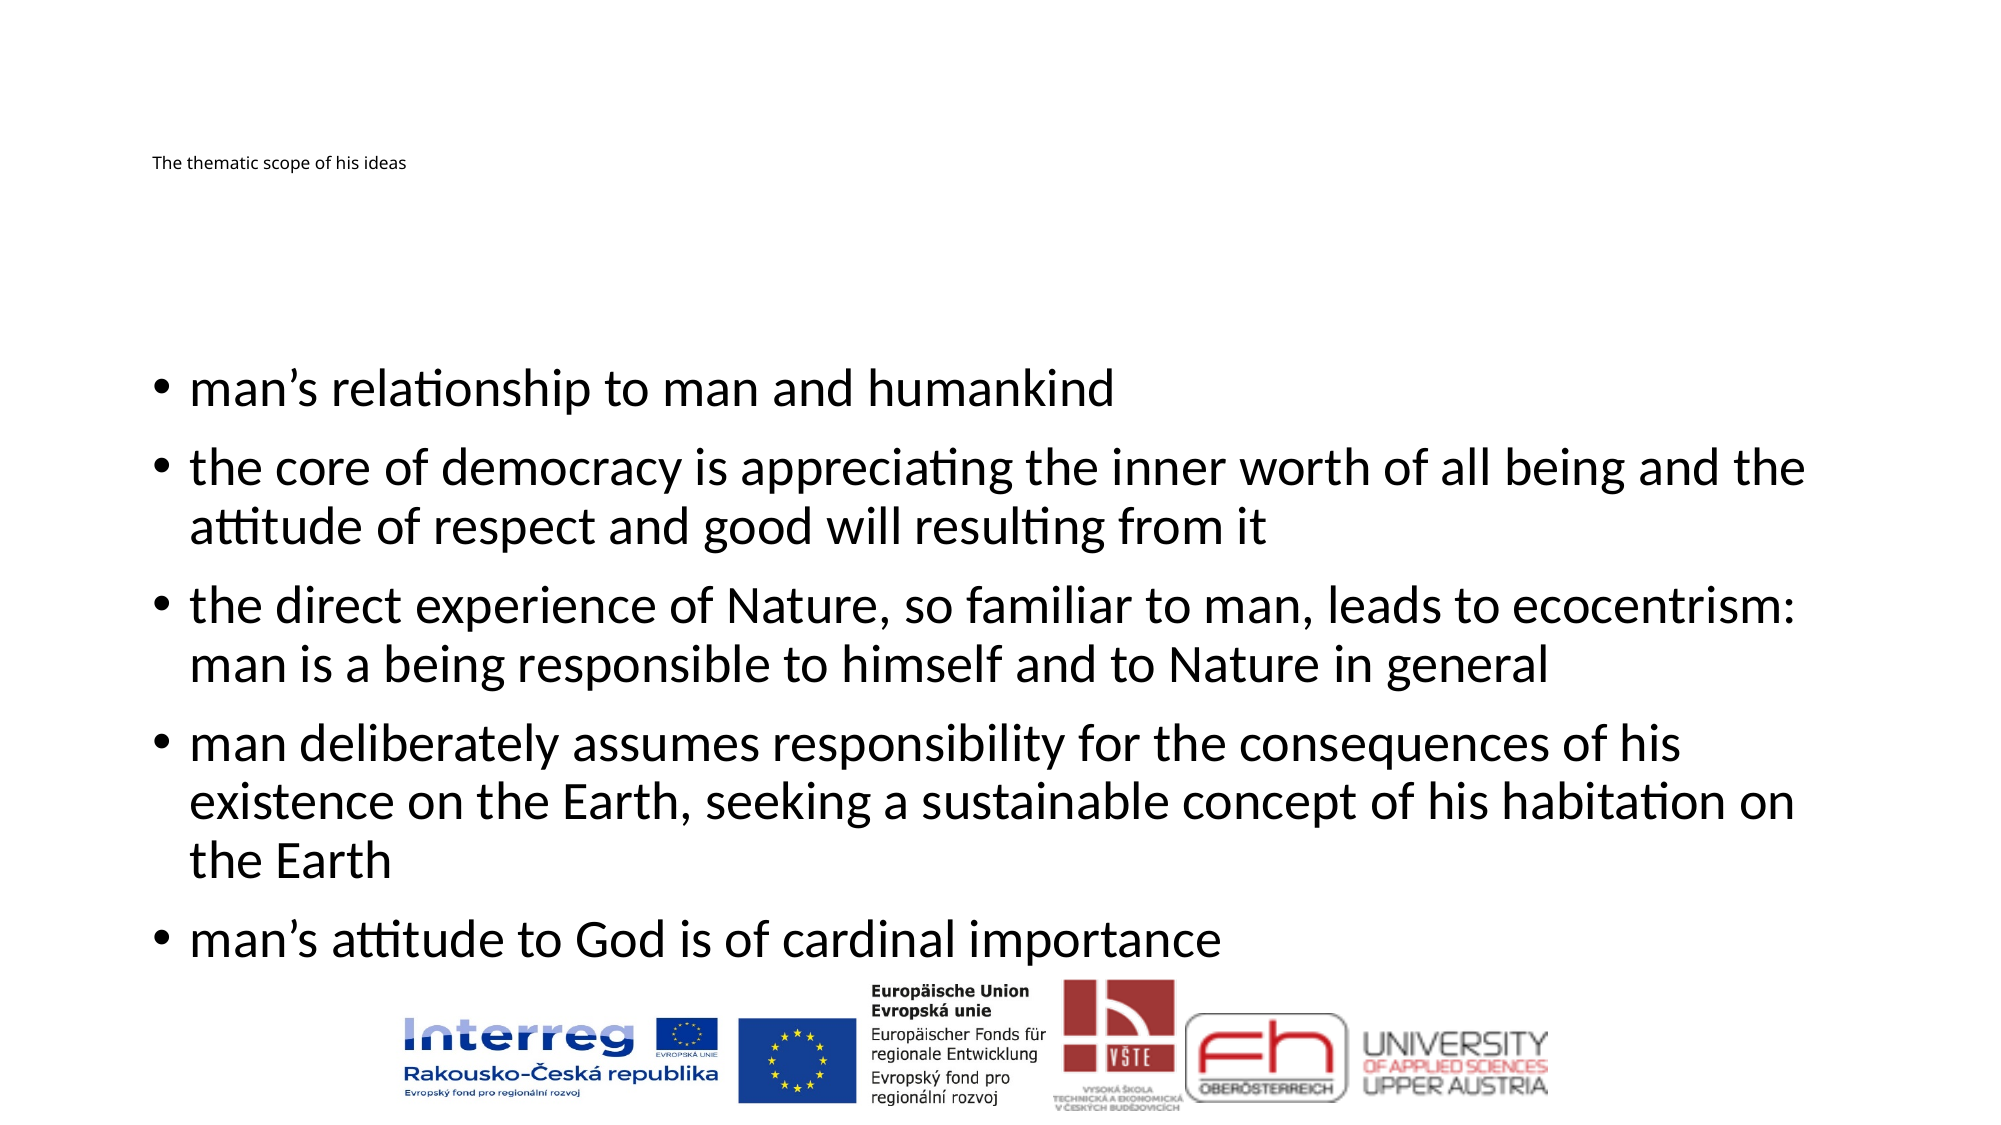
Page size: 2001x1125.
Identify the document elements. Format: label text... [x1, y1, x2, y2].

picture [374, 984, 1046, 1125]
list man’s relationship to man and humankind the core of democracy is appreciating the inner worth of all being and the attitude of respect and good will resulting from it the direct experience of Nature, so familiar to man, leads to ecocentrism: man is a being responsible to himself and to Nature in general man deliberately assumes responsibility for the consequences of his existence on the Earth, seeking a sustainable concept of his habitation on the Earth man’s attitude to God is of cardinal importance [137, 266, 1863, 1014]
picture [1185, 1013, 1548, 1103]
title The thematic scope of his ideas [137, 59, 1863, 266]
picture [1053, 979, 1184, 1111]
